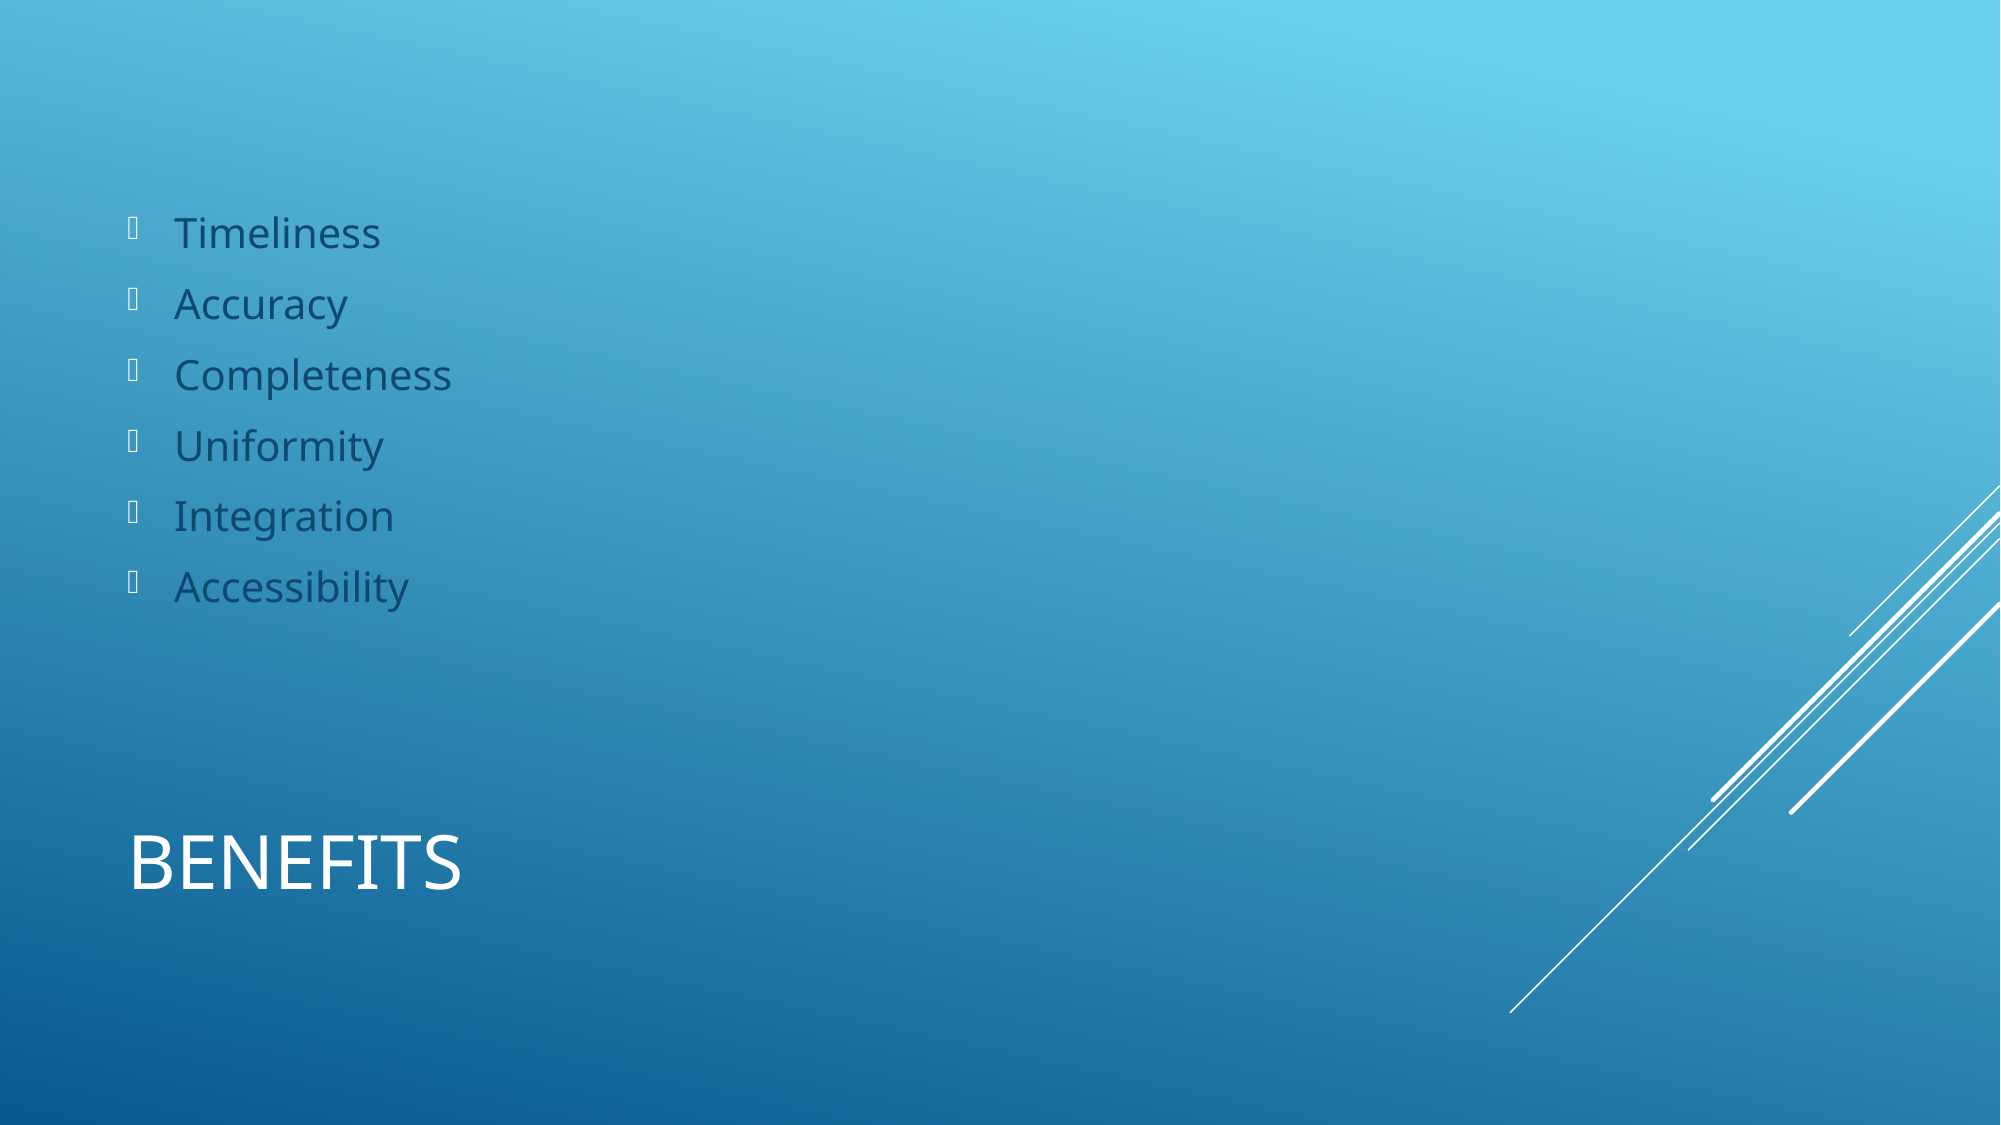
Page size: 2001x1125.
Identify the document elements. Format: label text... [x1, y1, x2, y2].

list Timeliness Accuracy Completeness Uniformity Integration Accessibility [112, 112, 1513, 706]
title BENEFITS [112, 736, 1513, 984]
